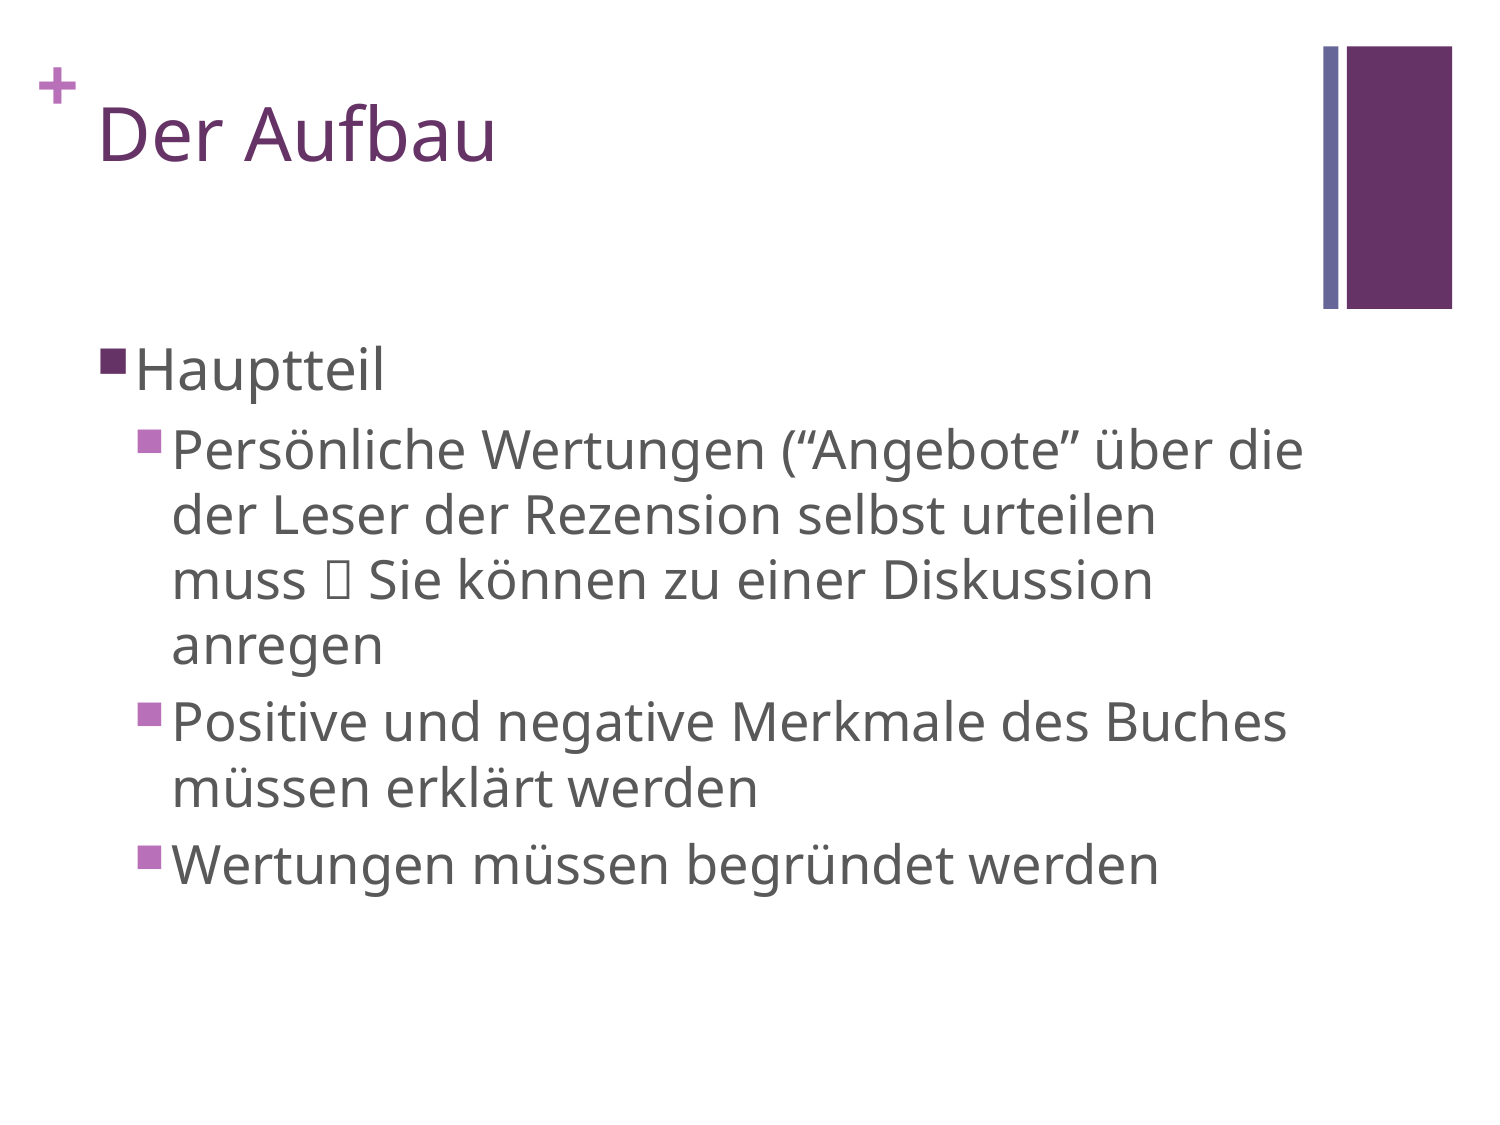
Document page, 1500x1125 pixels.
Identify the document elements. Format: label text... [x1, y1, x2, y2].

title Der Aufbau [81, 79, 1322, 263]
list Hauptteil Persönliche Wertungen (“Angebote” über die der Leser der Rezension selbst urteilen muss  Sie können zu einer Diskussion anregen Positive und negative Merkmale des Buches müssen erklärt werden Wertungen müssen begründet werden [81, 324, 1322, 1005]
